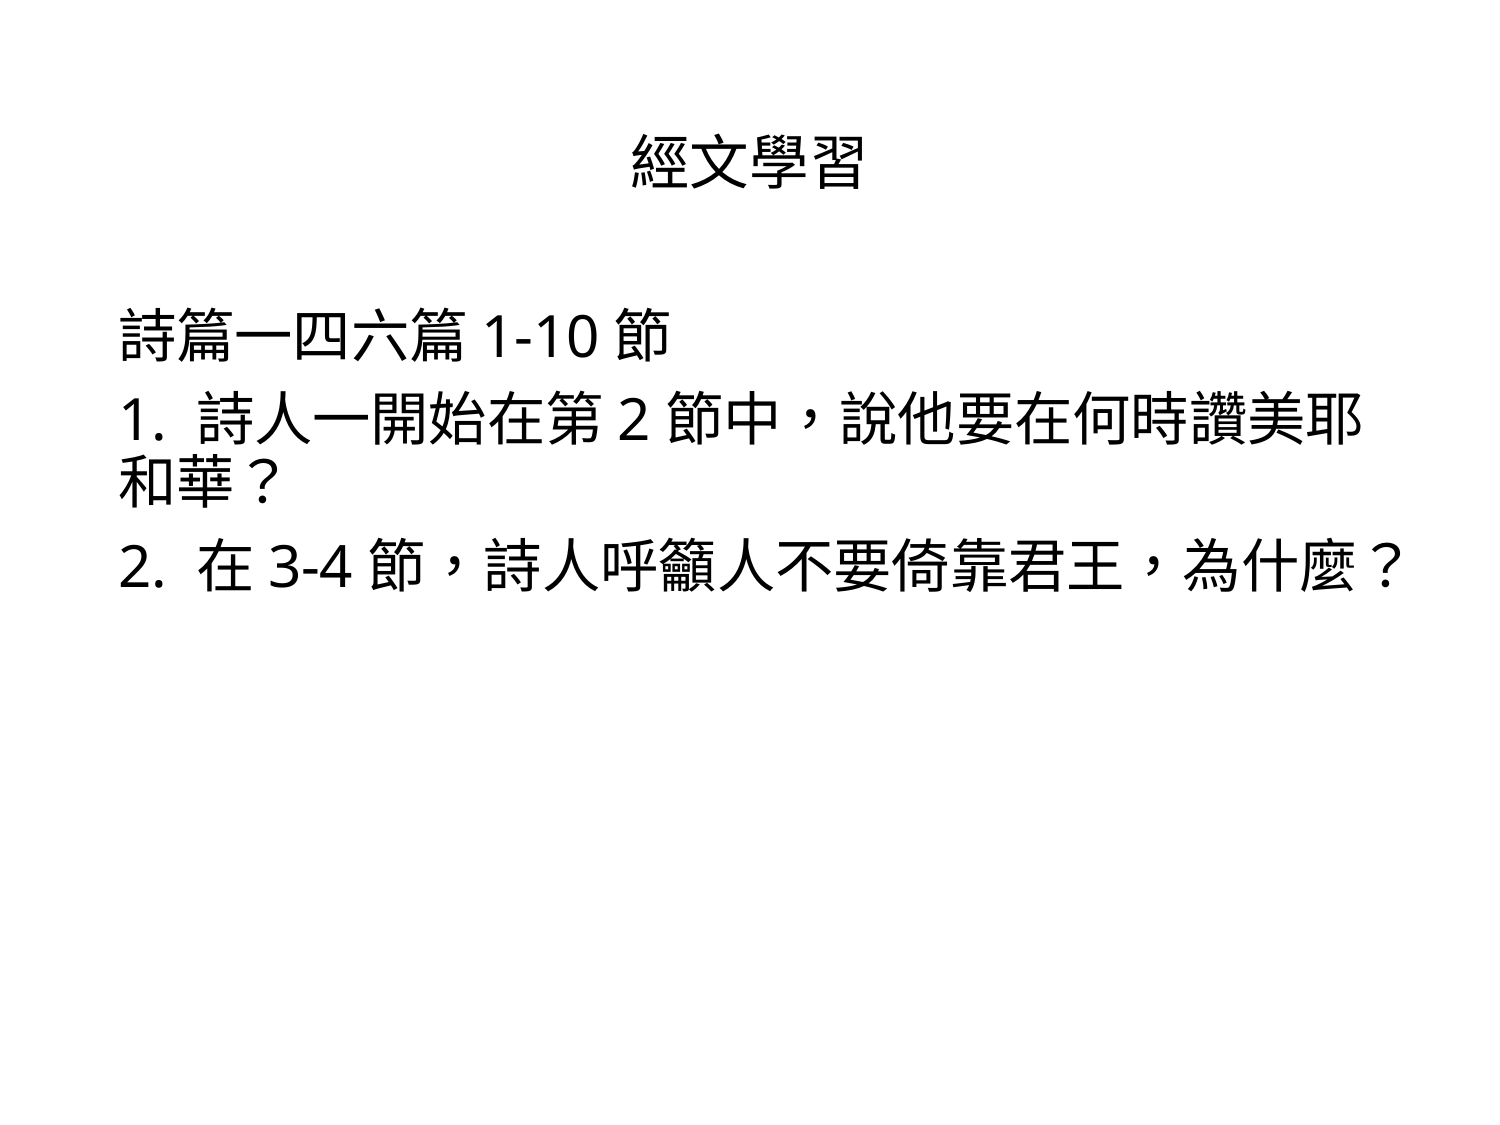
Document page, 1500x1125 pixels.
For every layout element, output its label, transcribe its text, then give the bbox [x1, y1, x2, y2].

list 詩篇一四六篇1-10節 1. 詩人一開始在第2節中，說他要在何時讚美耶和華？ 2. 在3-4節，詩人呼籲人不要倚靠君王，為什麼？ [103, 299, 1397, 1014]
title 經文學習 [103, 59, 1397, 278]
